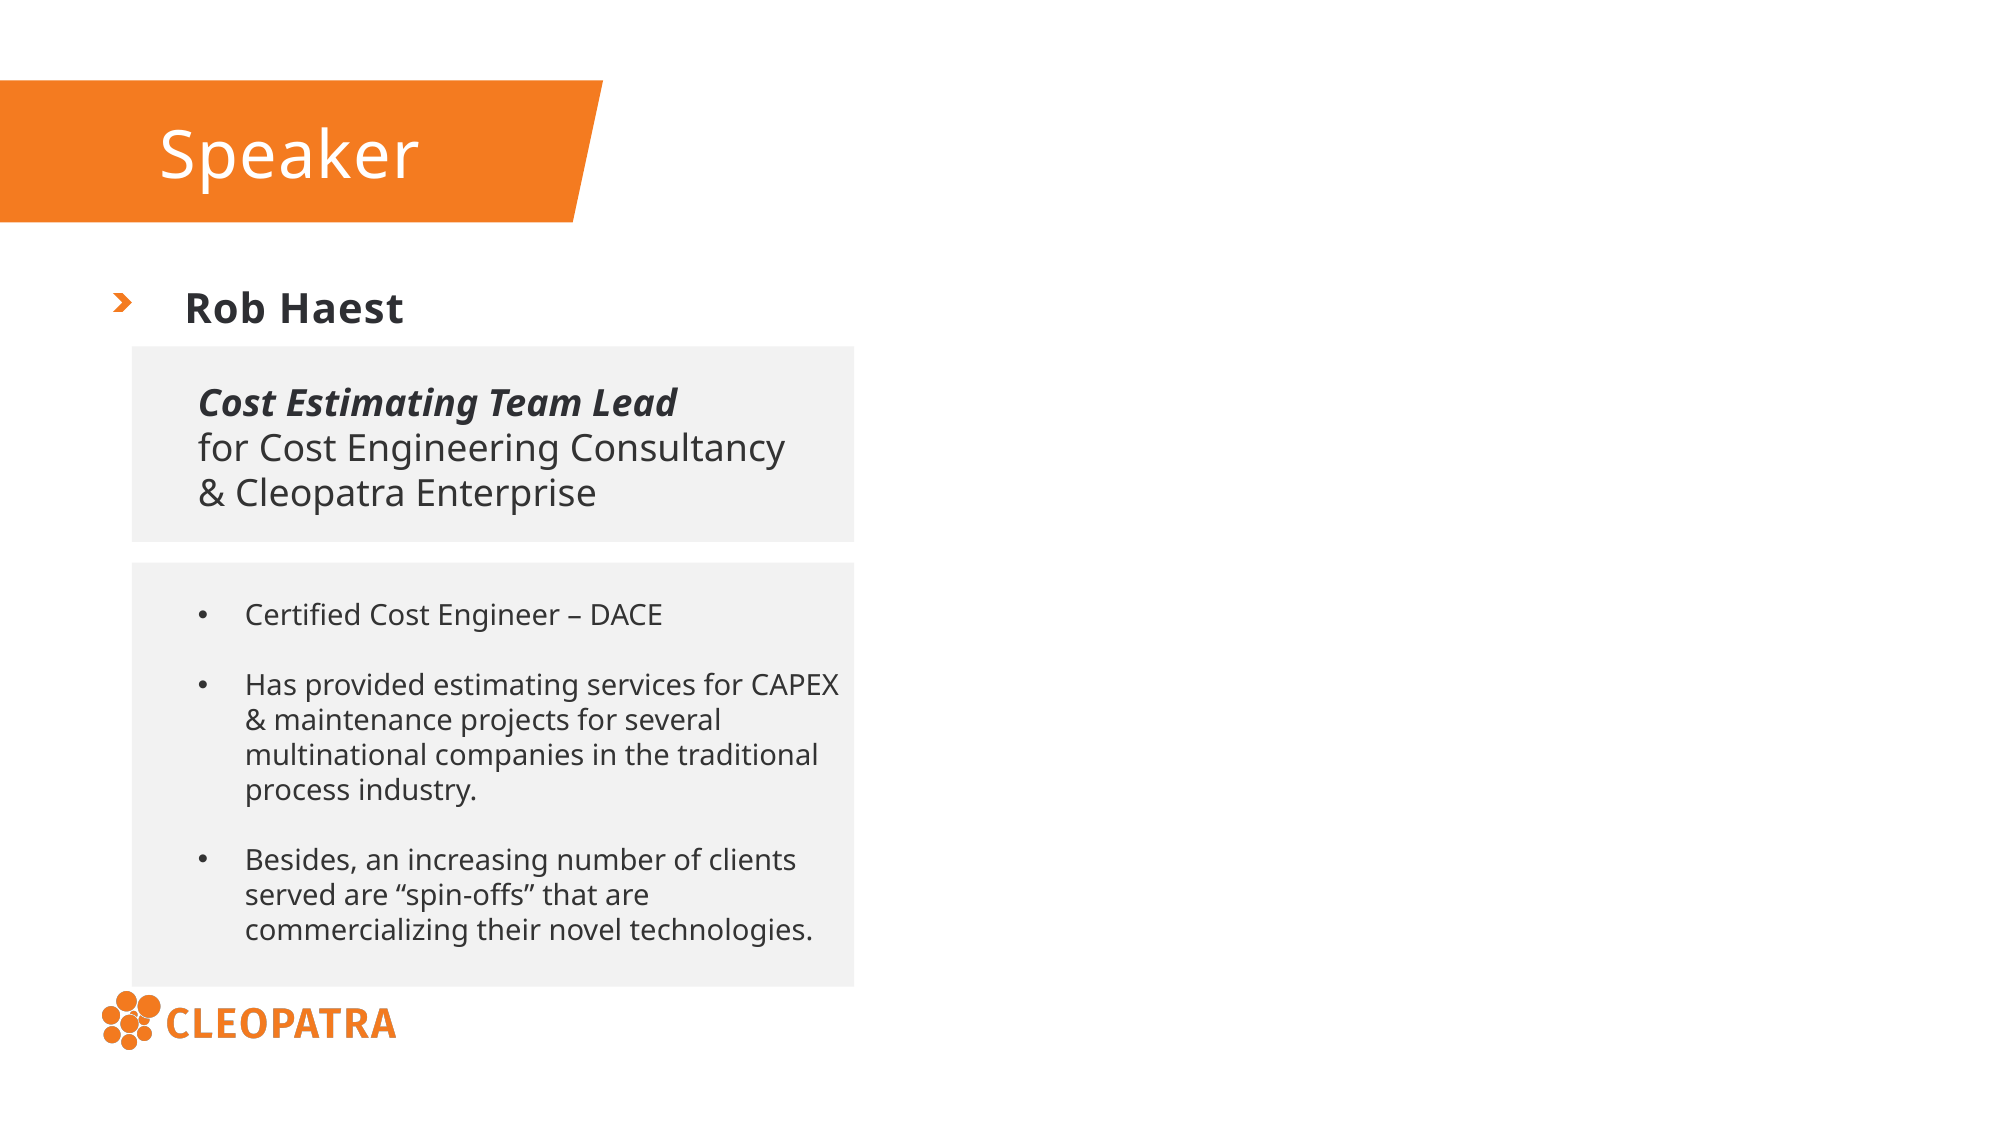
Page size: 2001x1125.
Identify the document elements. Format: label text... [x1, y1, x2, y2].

text_box [130, 560, 856, 989]
text_box Speaker [0, 80, 604, 223]
text_box [110, 290, 134, 315]
text_box Certified Cost Engineer – DACE Has provided estimating services for CAPEX & maintenance projects for several multinational companies in the traditional process industry. Besides, an increasing number of clients served are “spin-offs” that are commercializing their novel technologies. [183, 589, 855, 989]
text_box Rob Haest [169, 249, 832, 345]
text_box Cost Estimating Team Lead for Cost Engineering Consultancy & Cleopatra Enterprise [183, 371, 807, 567]
picture [102, 991, 396, 1050]
text_box [130, 344, 856, 544]
